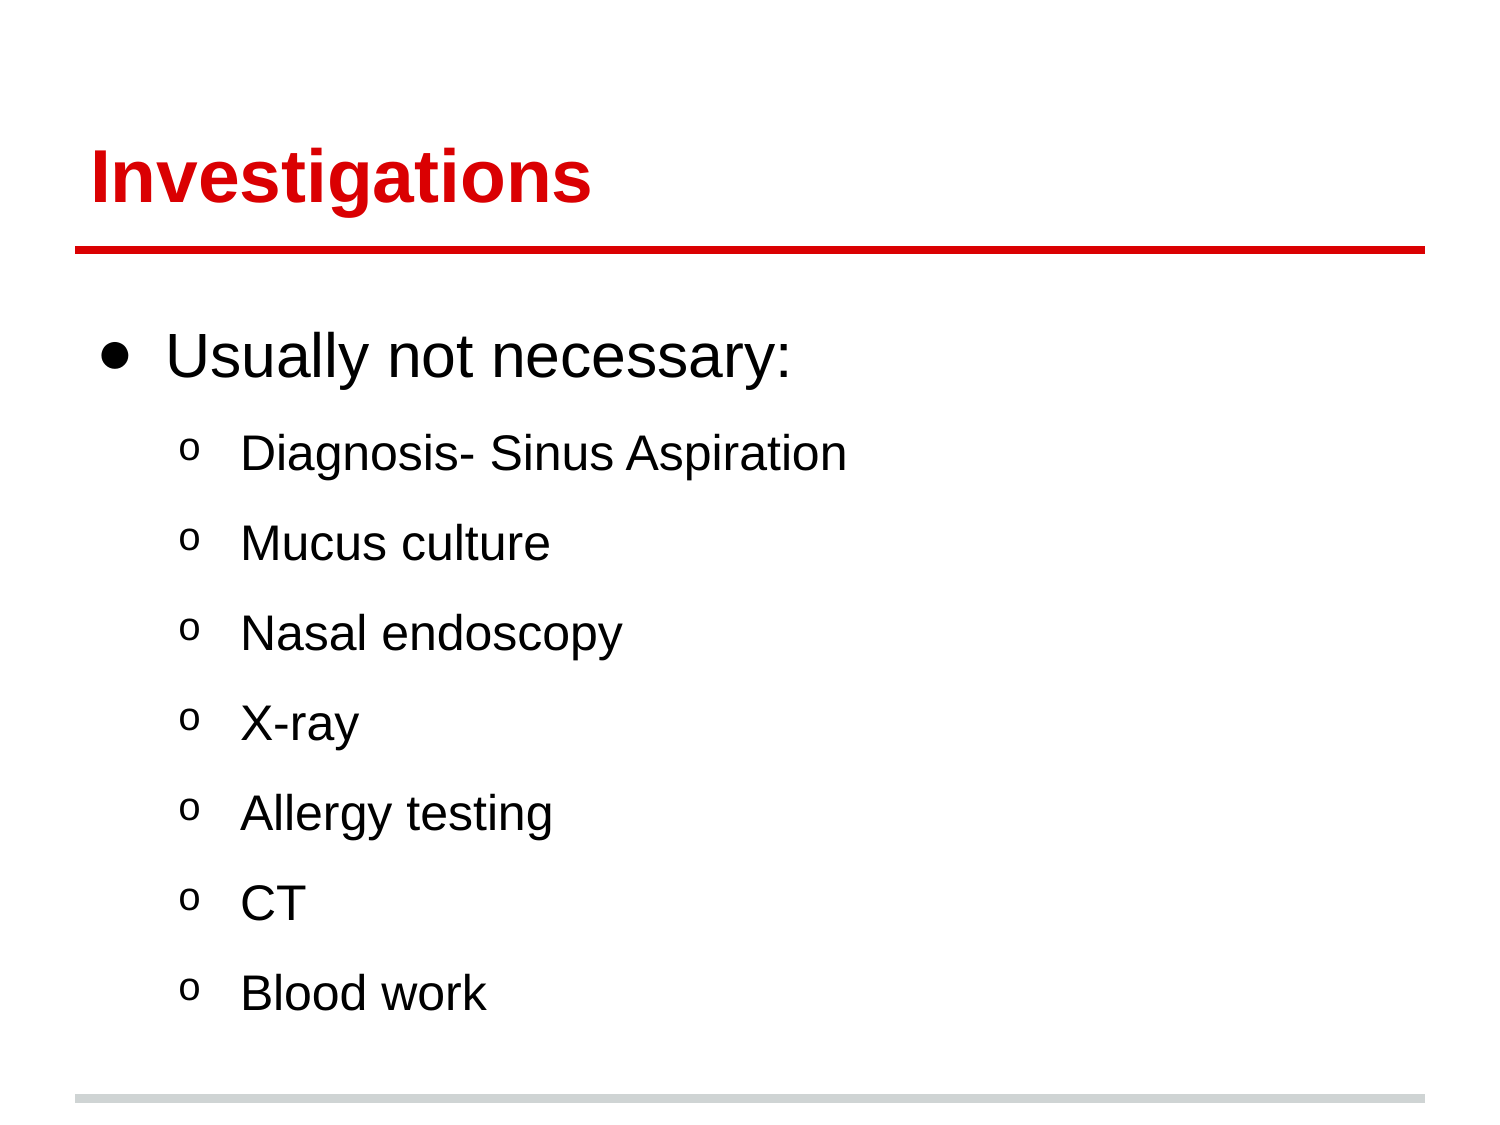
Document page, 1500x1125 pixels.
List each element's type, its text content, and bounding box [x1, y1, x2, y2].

list Usually not necessary: Diagnosis- Sinus Aspiration Mucus culture Nasal endoscopy X-ray Allergy testing CT Blood work [75, 262, 1425, 1078]
title Investigations [75, 45, 1425, 233]
